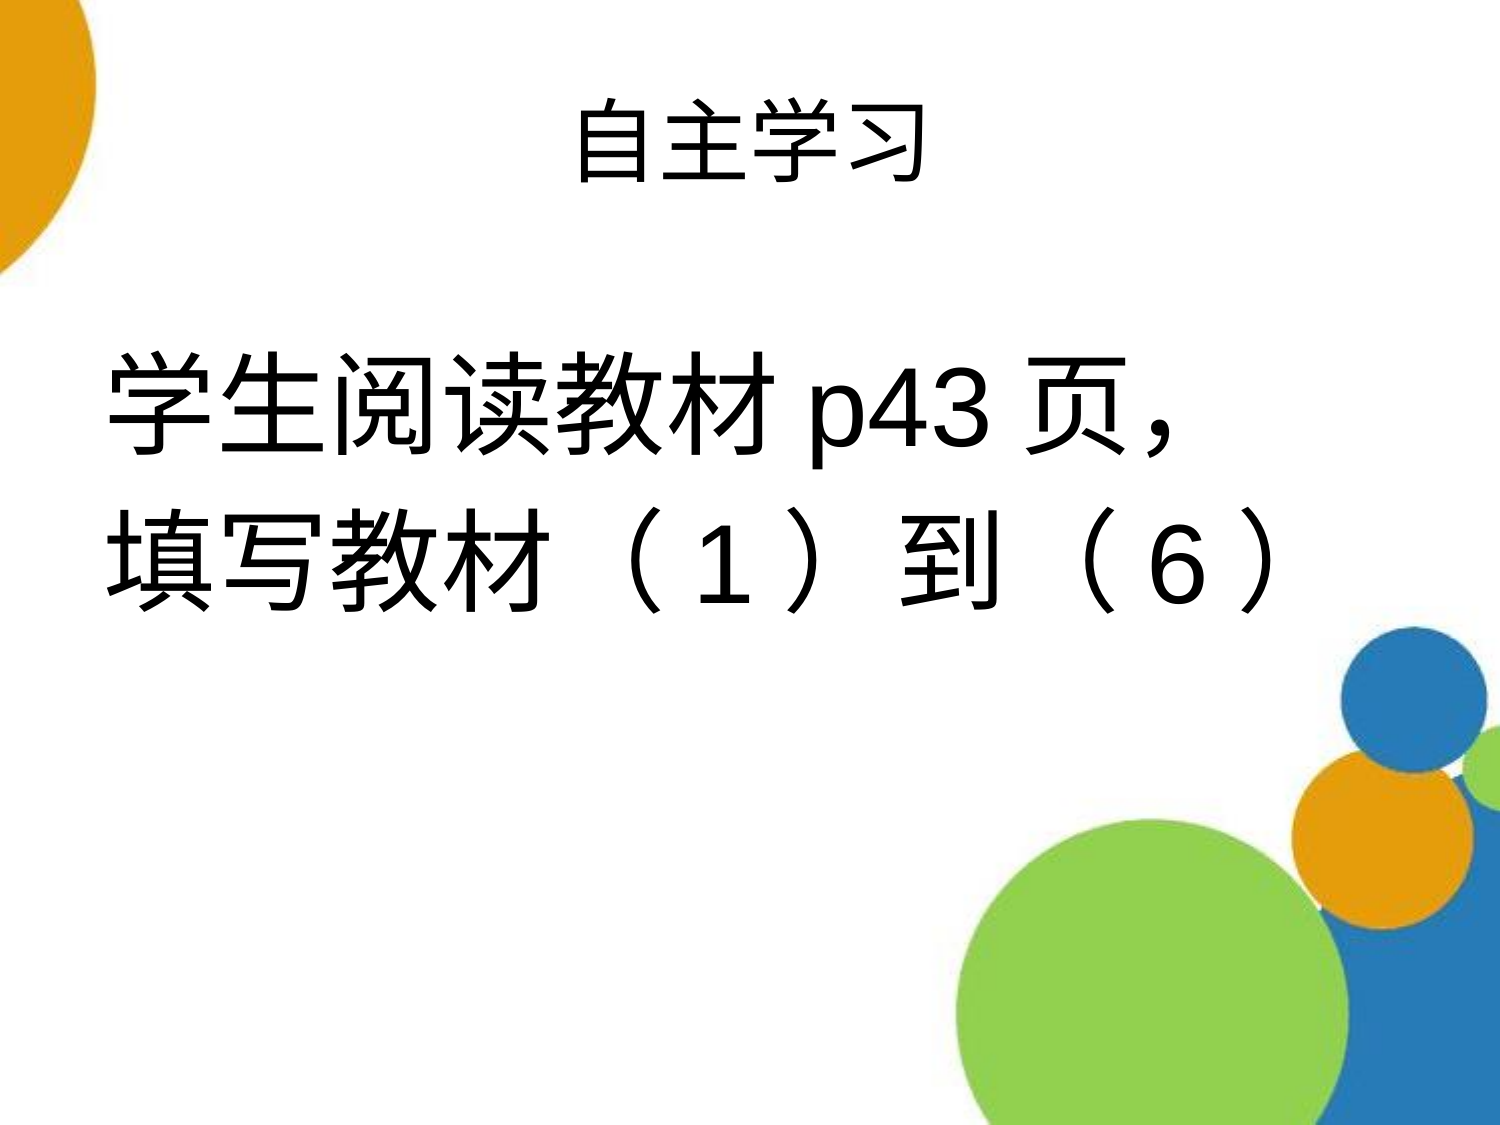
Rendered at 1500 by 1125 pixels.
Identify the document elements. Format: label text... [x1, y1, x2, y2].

picture [0, 0, 1500, 1125]
list 学生阅读教材p43页， 填写教材（1）到（6） [88, 326, 1439, 662]
title 自主学习 [75, 45, 1425, 233]
